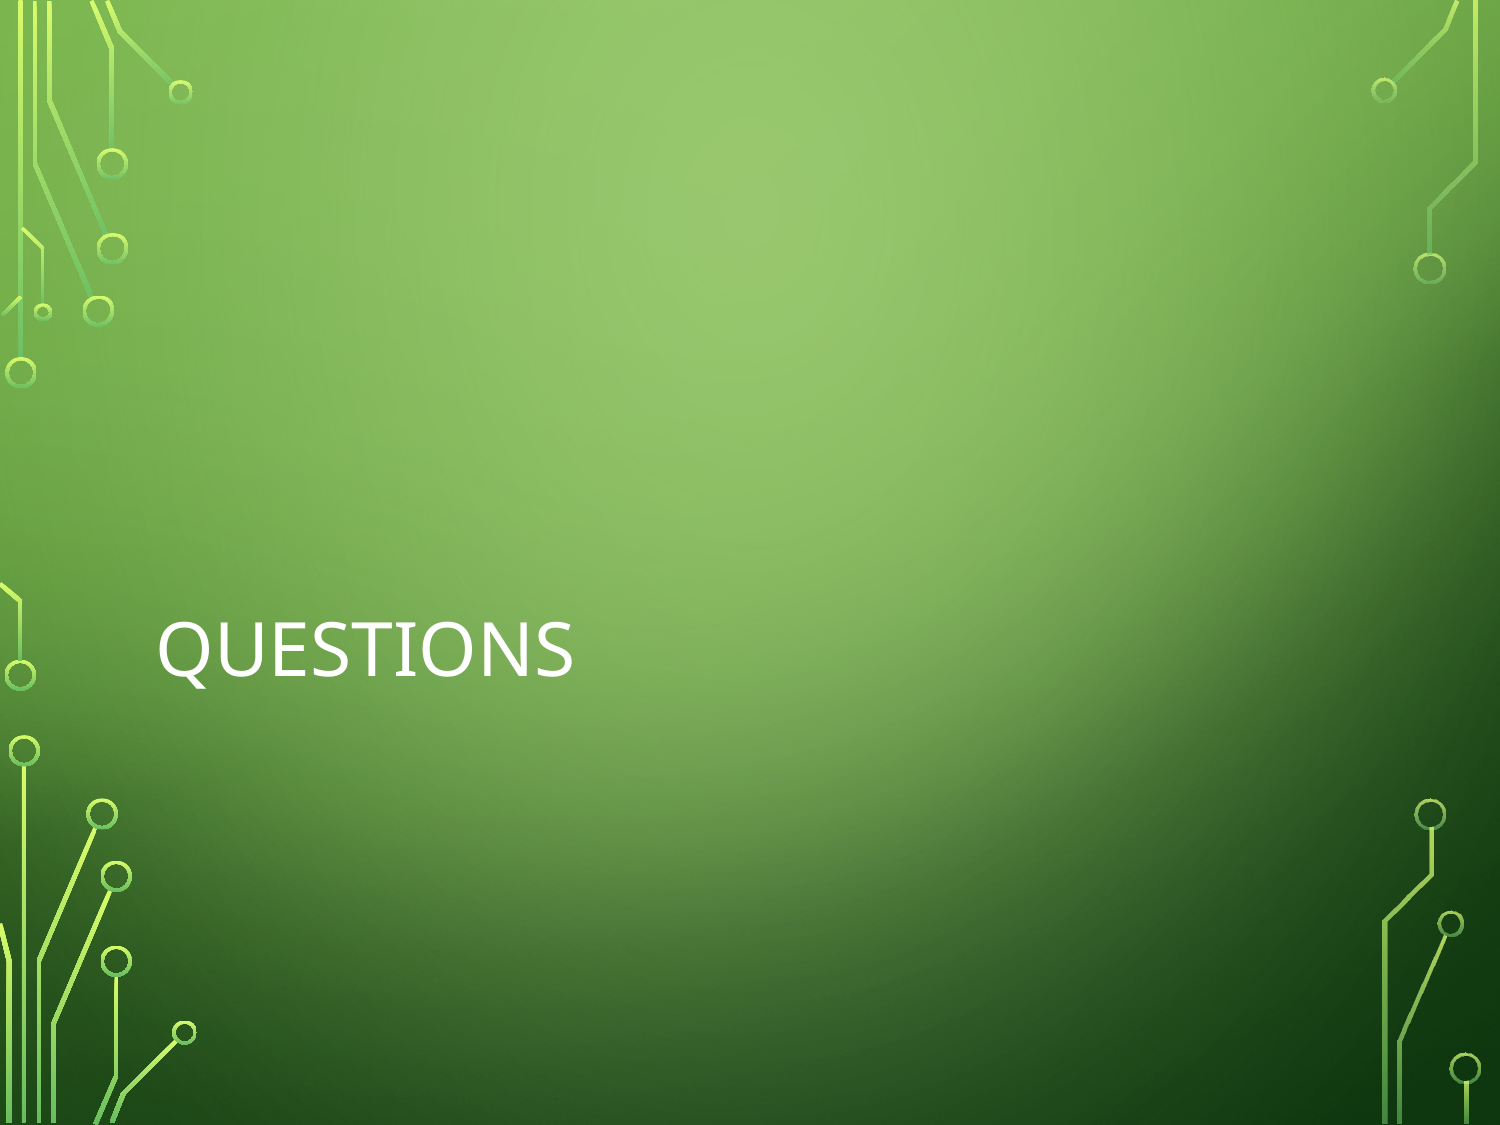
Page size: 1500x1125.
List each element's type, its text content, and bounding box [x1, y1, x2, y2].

title Questions [140, 232, 1360, 701]
